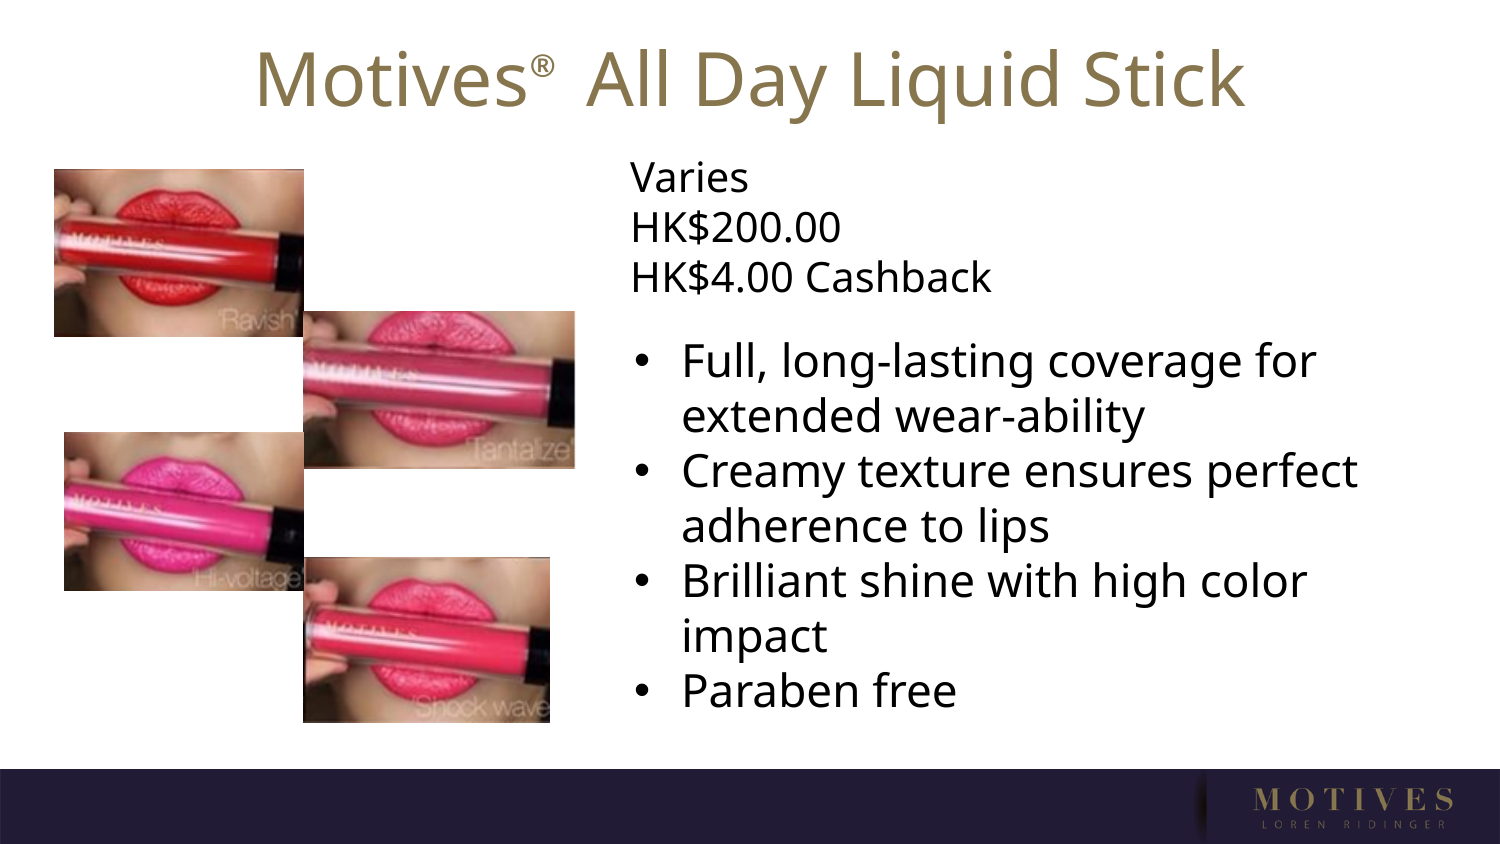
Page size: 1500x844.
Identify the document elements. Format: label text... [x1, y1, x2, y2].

text_box Varies HK$200.00 HK$4.00 Cashback [615, 143, 1335, 309]
picture [0, 769, 1500, 844]
title Motives® All Day Liquid Stick [0, 22, 1500, 165]
picture [53, 169, 577, 723]
text_box Full, long-lasting coverage for extended wear-ability Creamy texture ensures perfect adherence to lips Brilliant shine with high color impact Paraben free [619, 324, 1467, 835]
